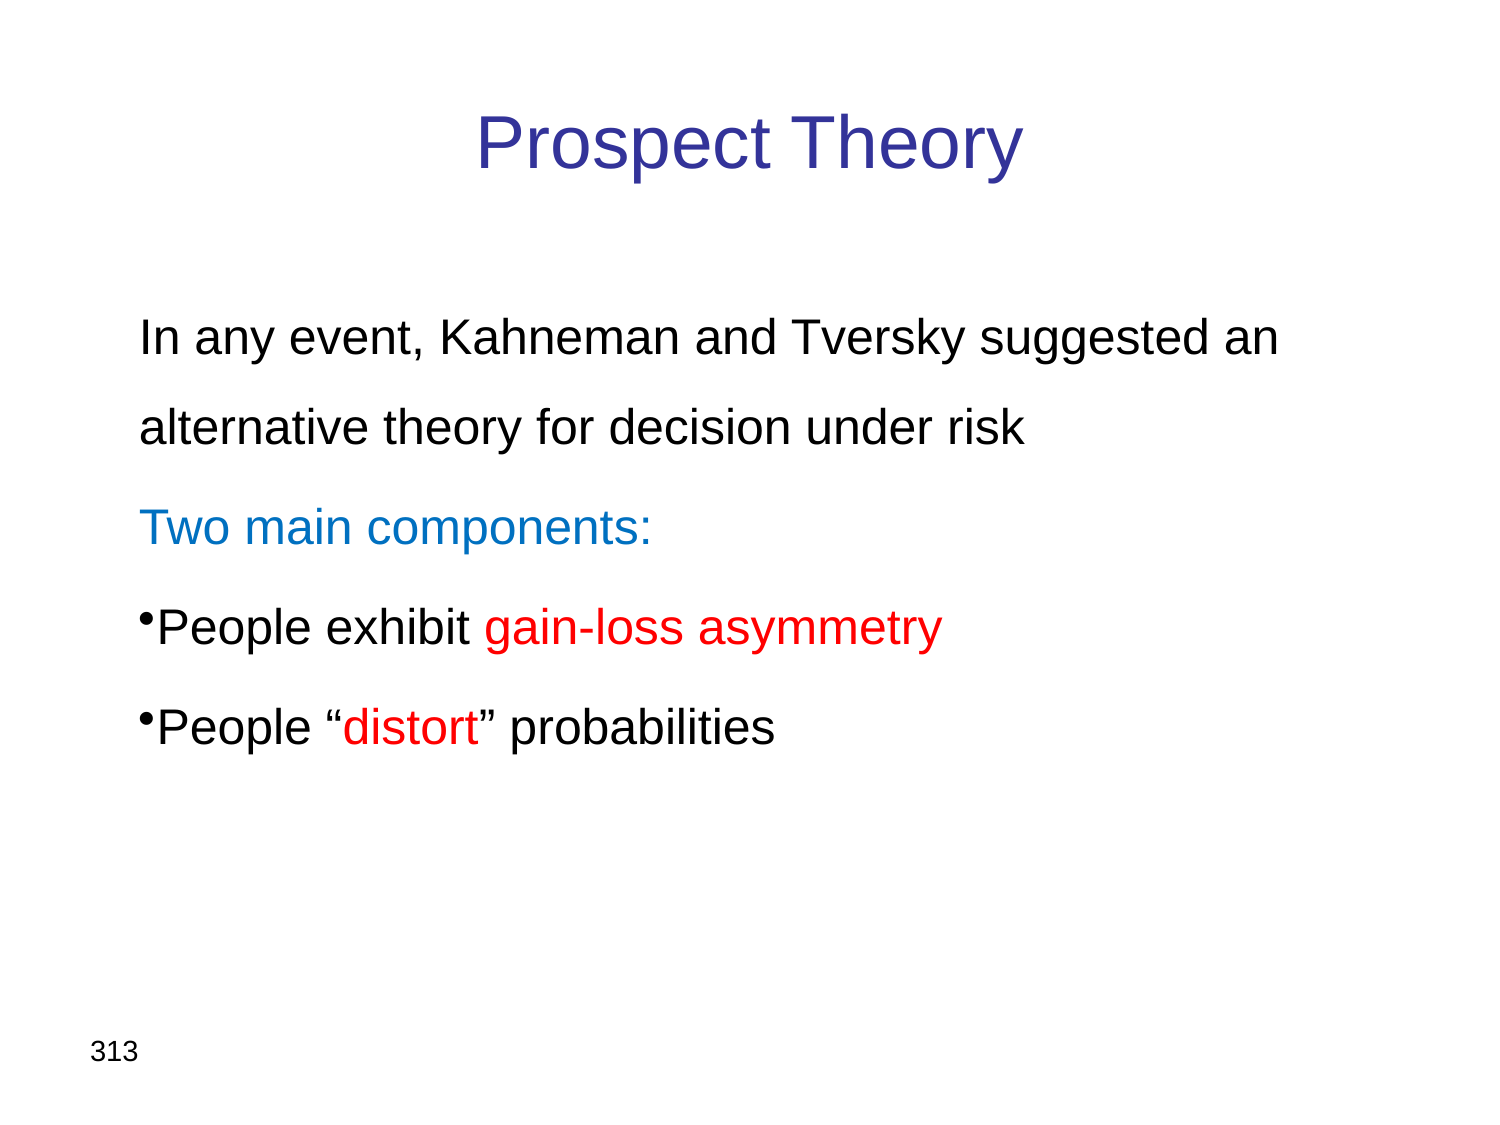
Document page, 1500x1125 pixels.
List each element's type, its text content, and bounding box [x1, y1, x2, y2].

title Prospect Theory [75, 45, 1425, 233]
list In any event, Kahneman and Tversky suggested an alternative theory for decision under risk Two main components: People exhibit gain-loss asymmetry People “distort” probabilities [123, 267, 1378, 1010]
slide_number 313 [74, 1024, 426, 1103]
